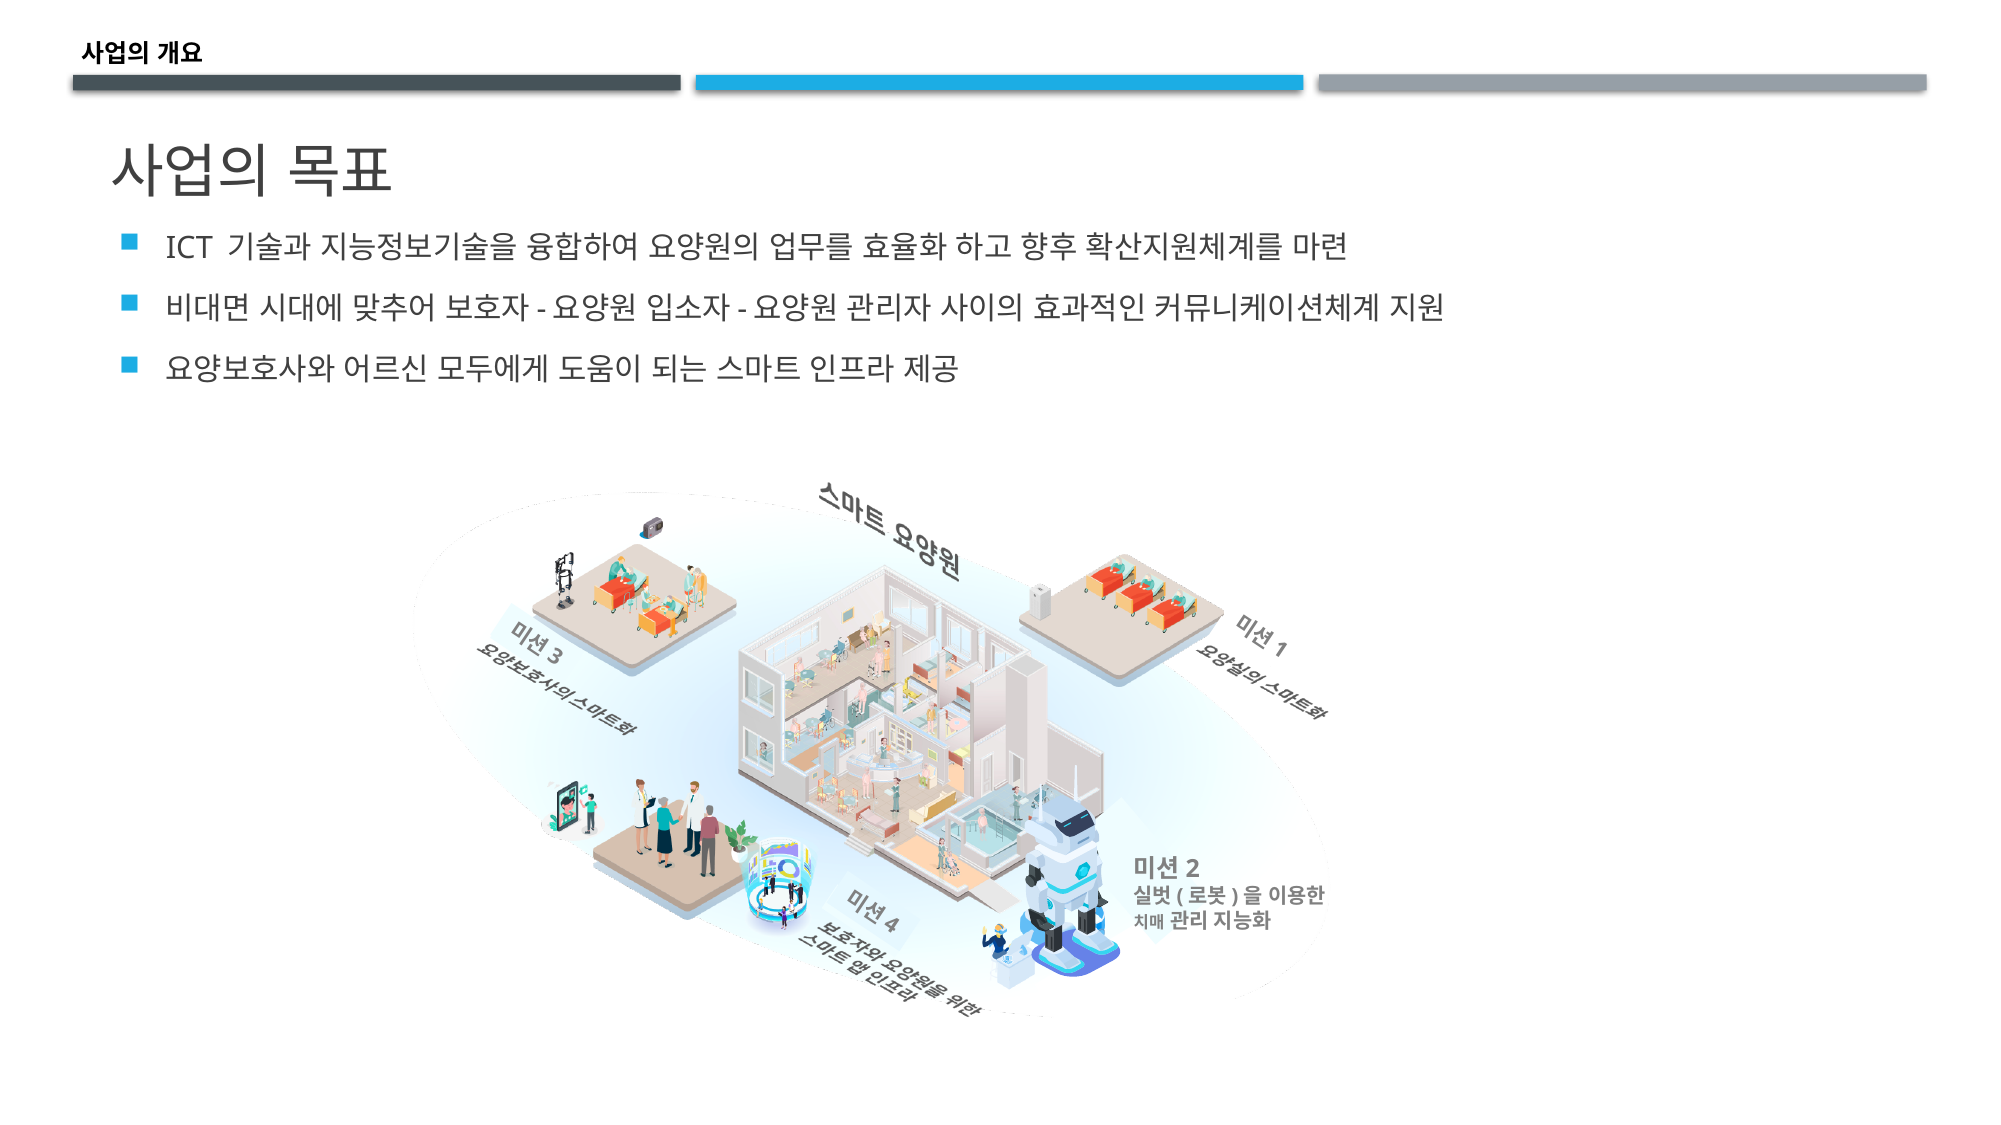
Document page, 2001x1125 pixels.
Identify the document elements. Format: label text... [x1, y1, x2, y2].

list ICT 기술과 지능정보기술을 융합하여 요양원의 업무를 효율화 하고 향후 확산지원체계를 마련 비대면 시대에 맞추어 보호자-요양원 입소자-요양원 관리자 사이의 효과적인 커뮤니케이션체계 지원 요양보호사와 어르신 모두에게 도움이 되는 스마트 인프라 제공 [103, 211, 1825, 396]
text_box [355, 394, 1422, 1101]
text_box 사업의 개요 [58, 32, 228, 73]
title 사업의 목표 [95, 115, 1905, 212]
